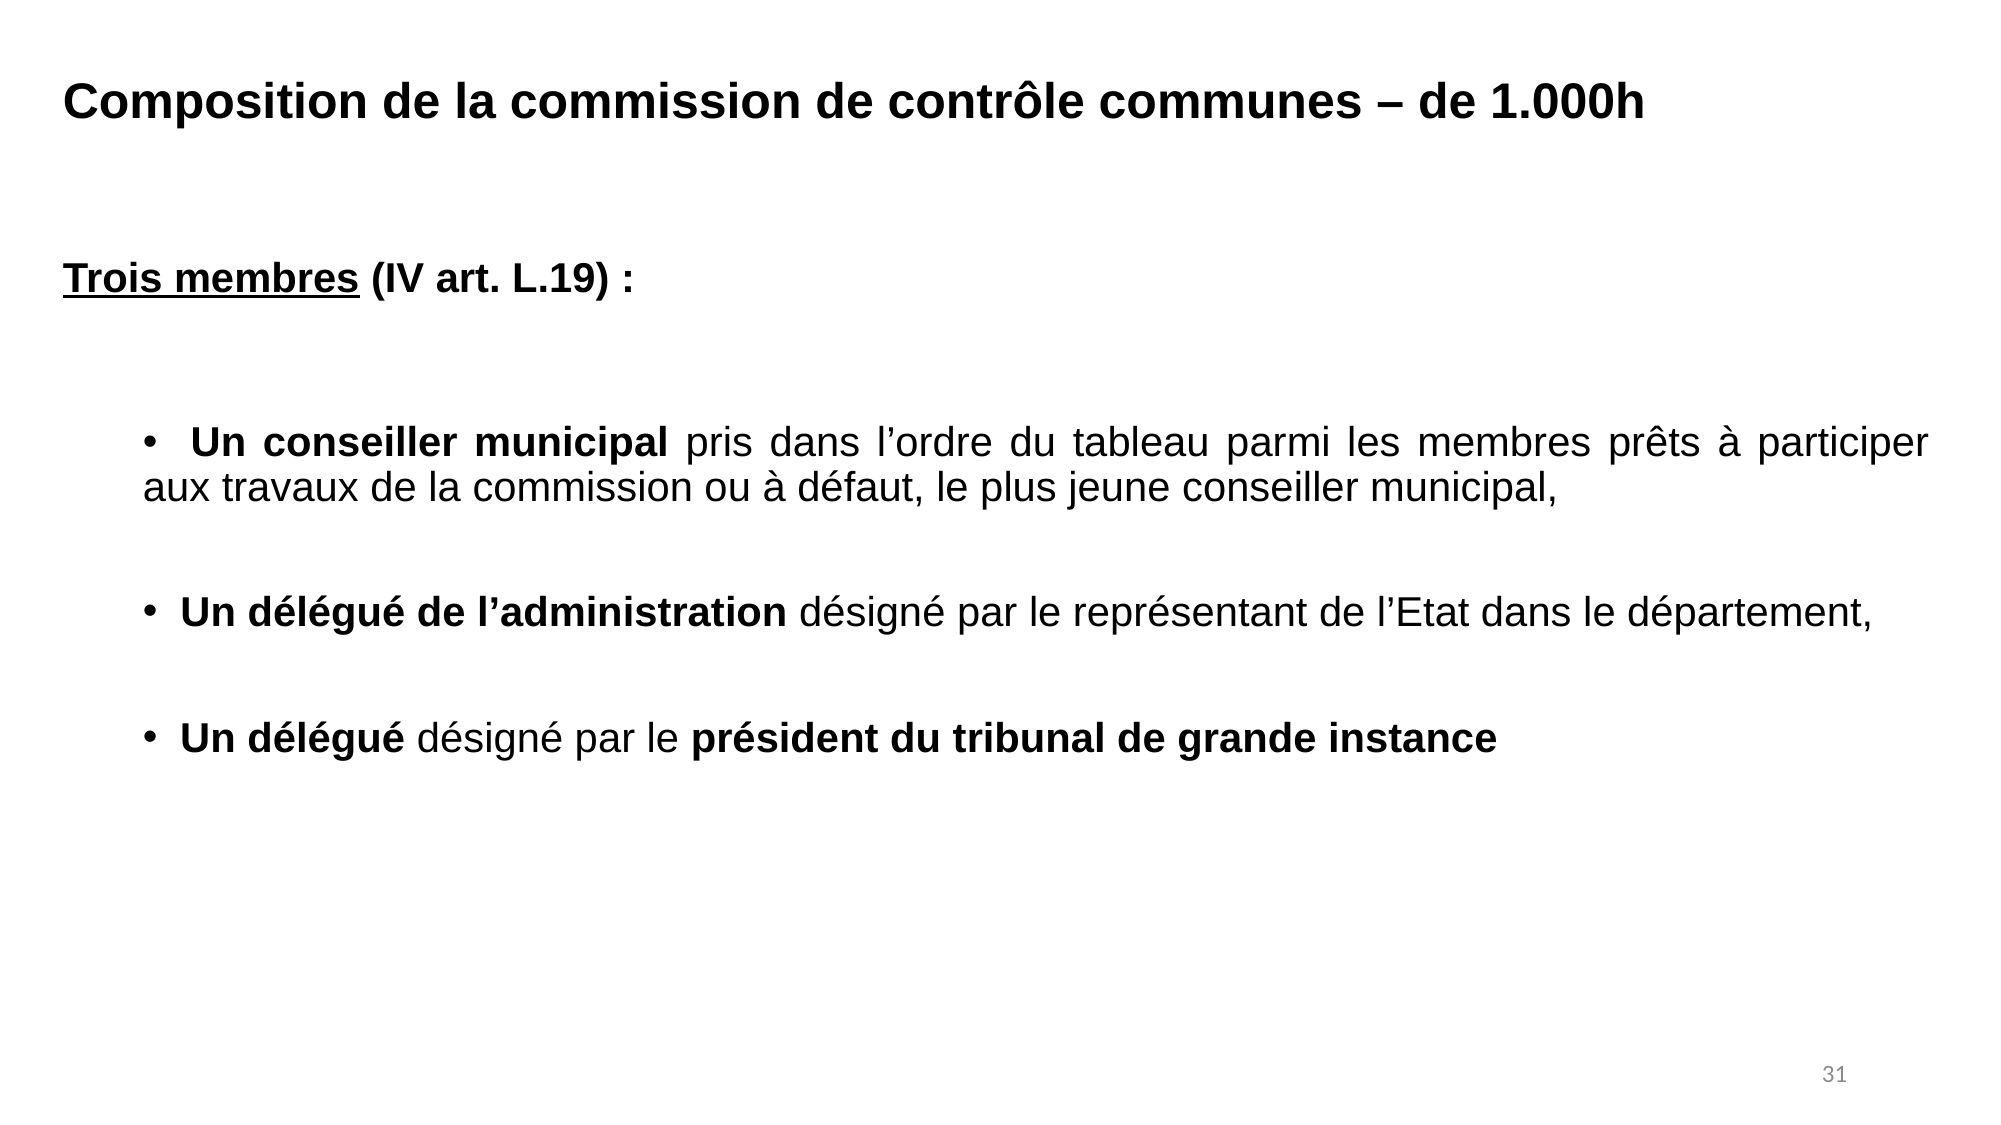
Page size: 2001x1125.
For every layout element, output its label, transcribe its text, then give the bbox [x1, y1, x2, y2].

text_box Trois membres (IV art. L.19) : [47, 249, 1875, 323]
text_box Un conseiller municipal pris dans l’ordre du tableau parmi les membres prêts à participer aux travaux de la commission ou à défaut, le plus jeune conseiller municipal, [127, 413, 1945, 533]
slide_number 31 [1412, 1042, 1863, 1103]
title Composition de la commission de contrôle communes – de 1.000h [47, 57, 1750, 138]
text_box Un délégué de l’administration désigné par le représentant de l’Etat dans le département, [127, 582, 1927, 675]
text_box Un délégué désigné par le président du tribunal de grande instance [127, 708, 1949, 793]
